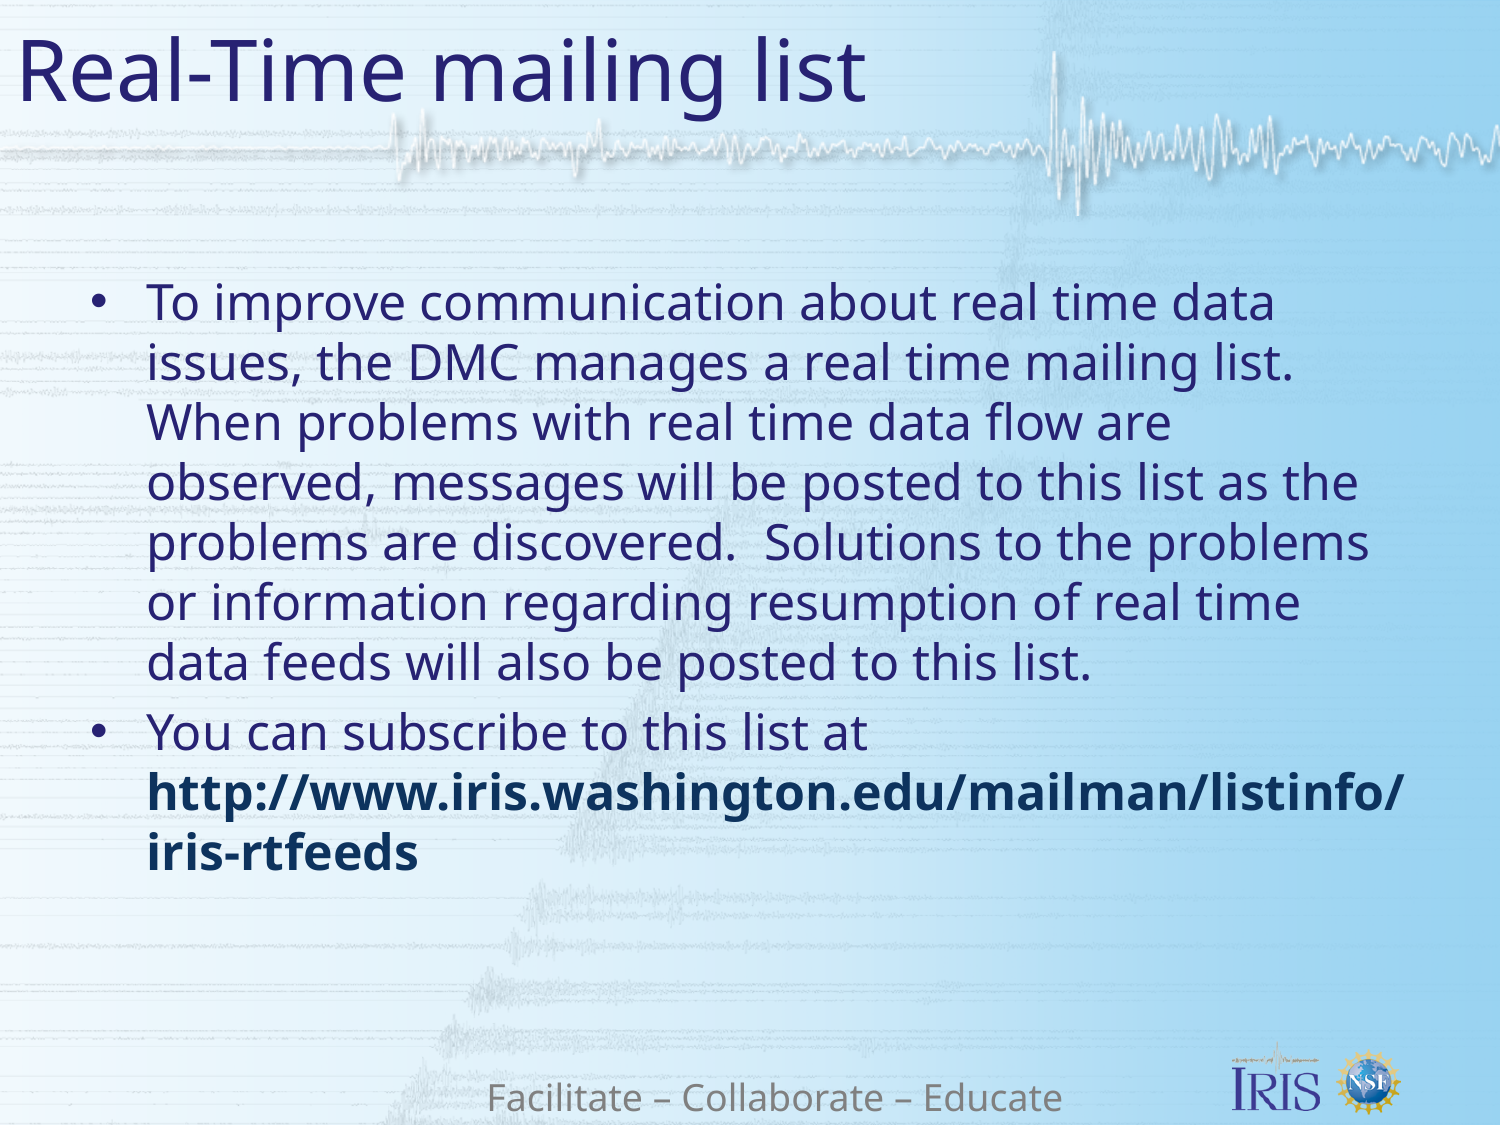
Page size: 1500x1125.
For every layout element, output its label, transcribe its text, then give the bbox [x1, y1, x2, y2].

list To improve communication about real time data issues, the DMC manages a real time mailing list. When problems with real time data flow are observed, messages will be posted to this list as the problems are discovered. Solutions to the problems or information regarding resumption of real time data feeds will also be posted to this list. You can subscribe to this list at http://www.iris.washington.edu/mailman/listinfo/iris-rtfeeds [75, 262, 1425, 1005]
picture [0, 0, 1500, 1125]
title Real-Time mailing list [0, 0, 1350, 161]
